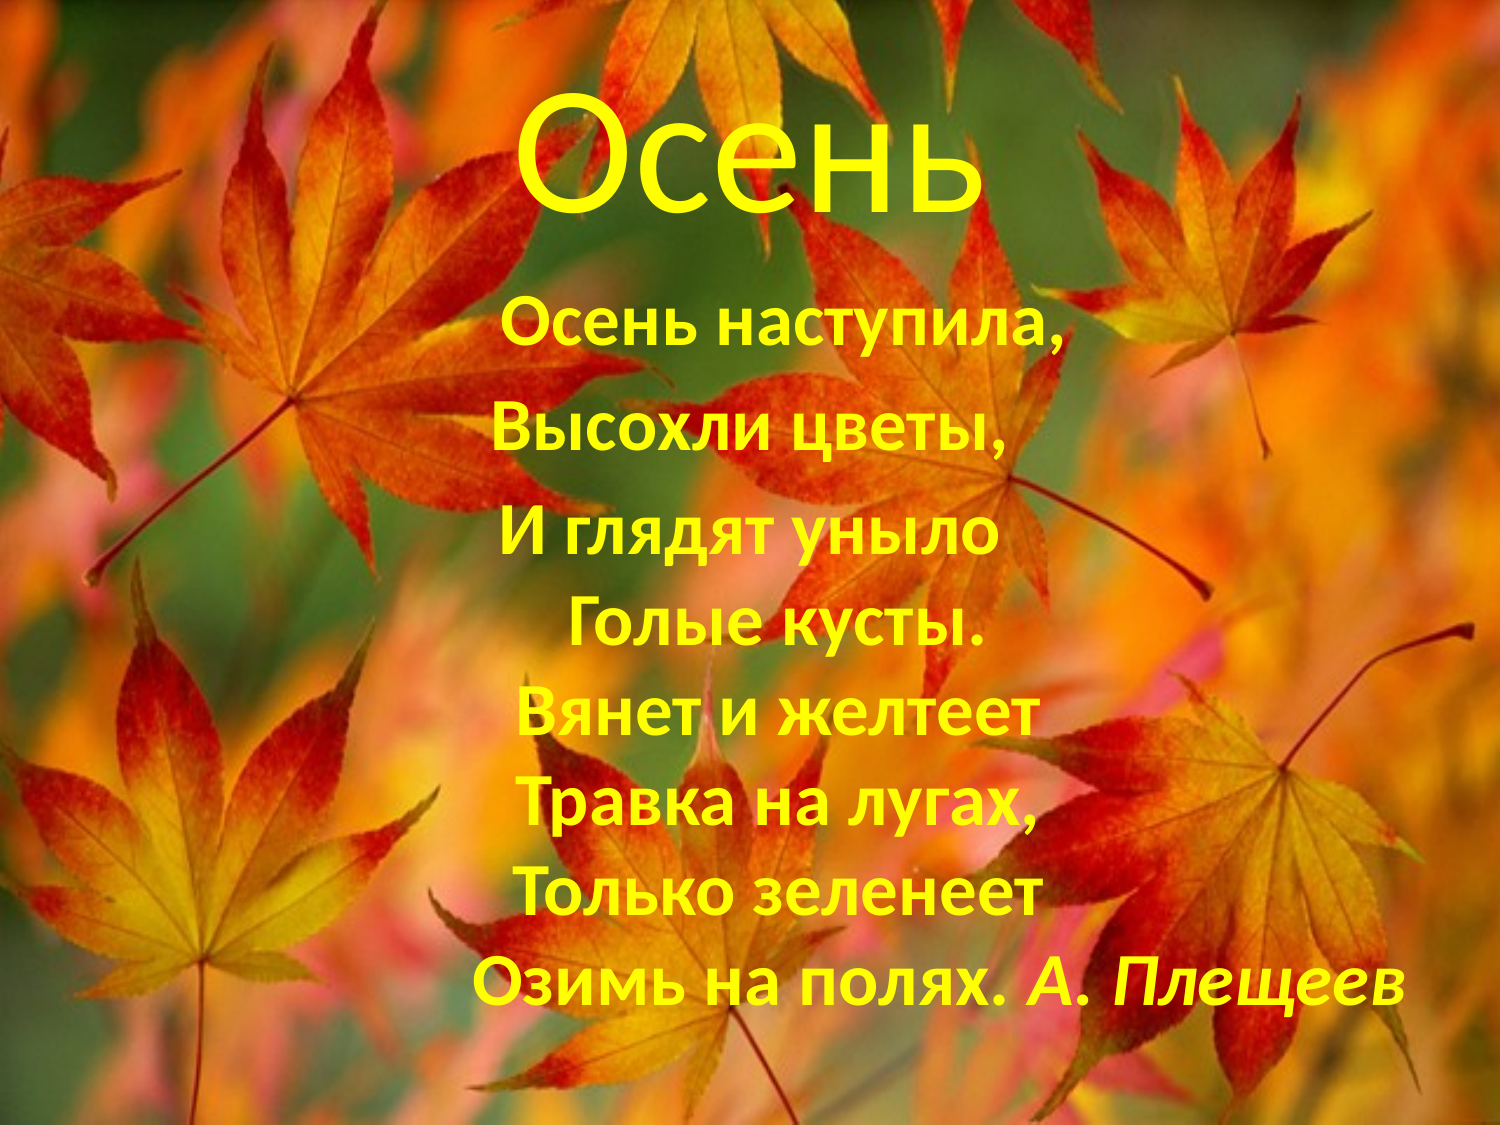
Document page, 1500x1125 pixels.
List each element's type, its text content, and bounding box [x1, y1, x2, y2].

list Осень наступила, Высохли цветы, И глядят уныло Голые кусты. Вянет и желтеет Травка на лугах, Только зеленеет Озимь на полях. А. Плещеев [75, 262, 1425, 1005]
picture [0, 0, 1500, 1125]
title Осень [75, 45, 1425, 233]
